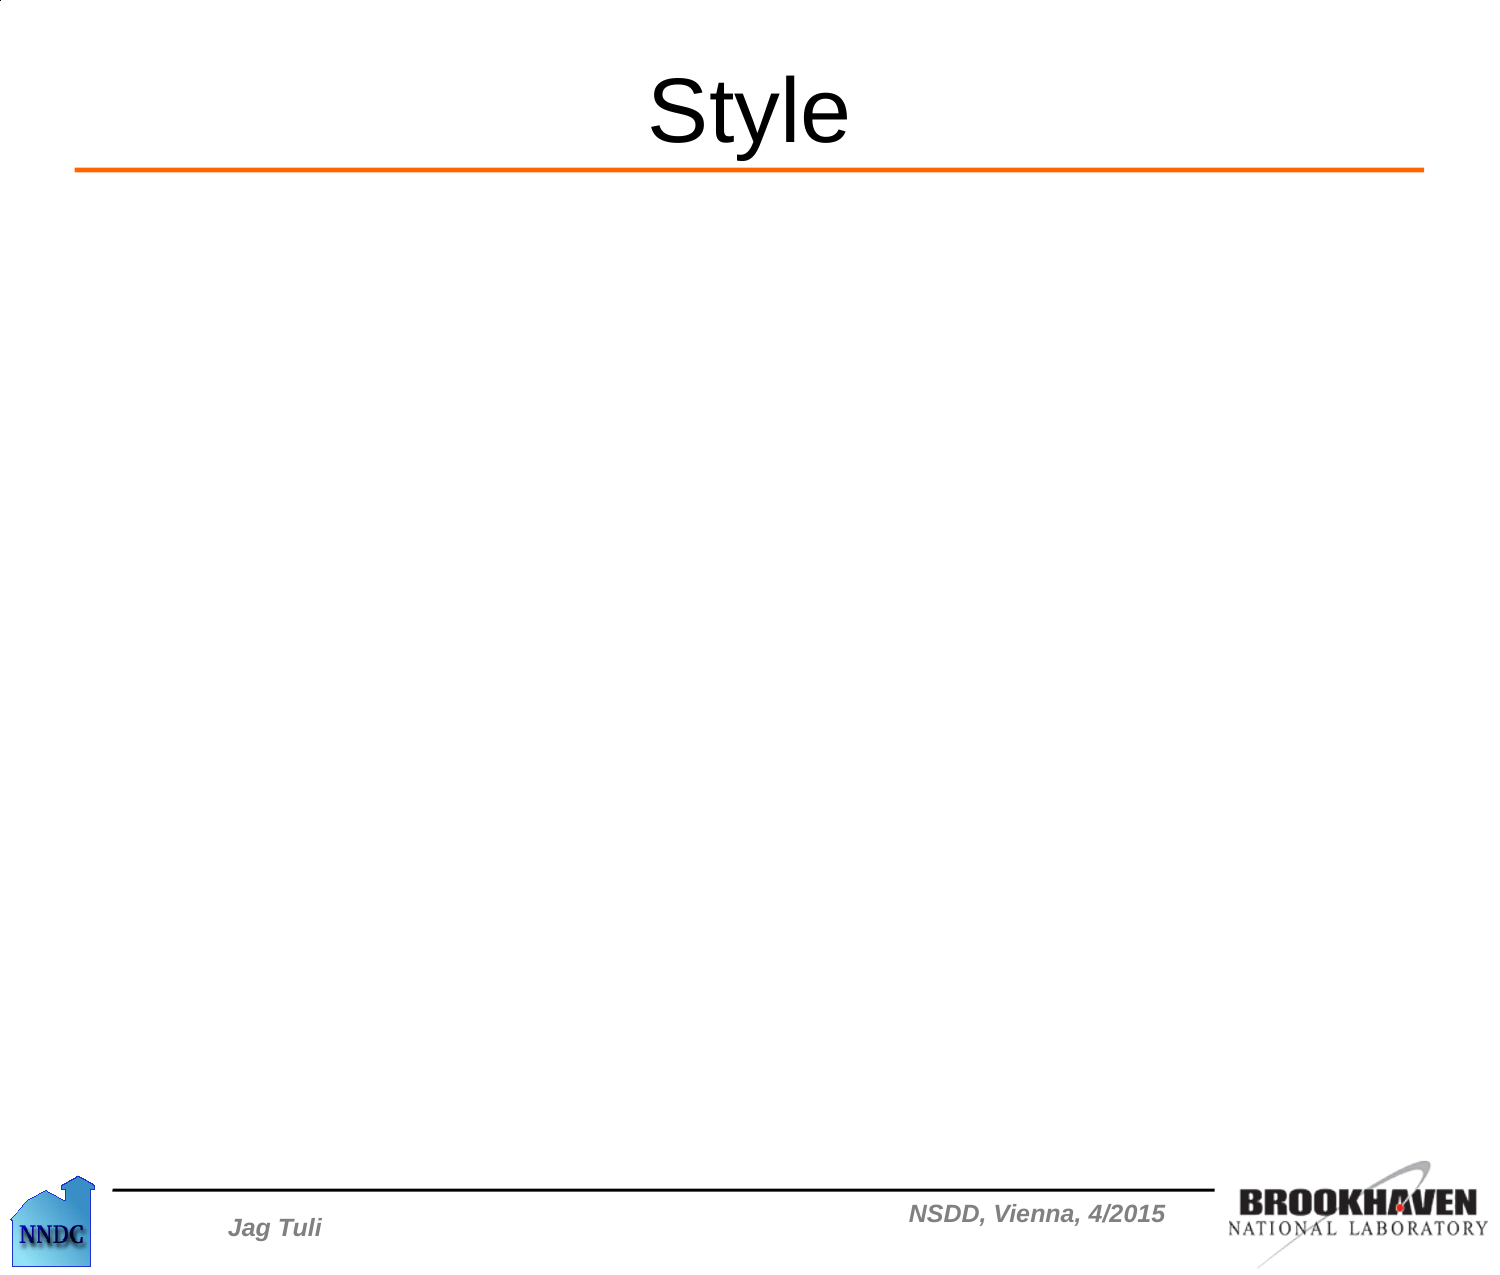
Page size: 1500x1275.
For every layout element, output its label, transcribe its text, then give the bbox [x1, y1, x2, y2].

title Style [74, 0, 1426, 213]
picture [7, 1172, 98, 1275]
picture [1229, 1155, 1488, 1275]
